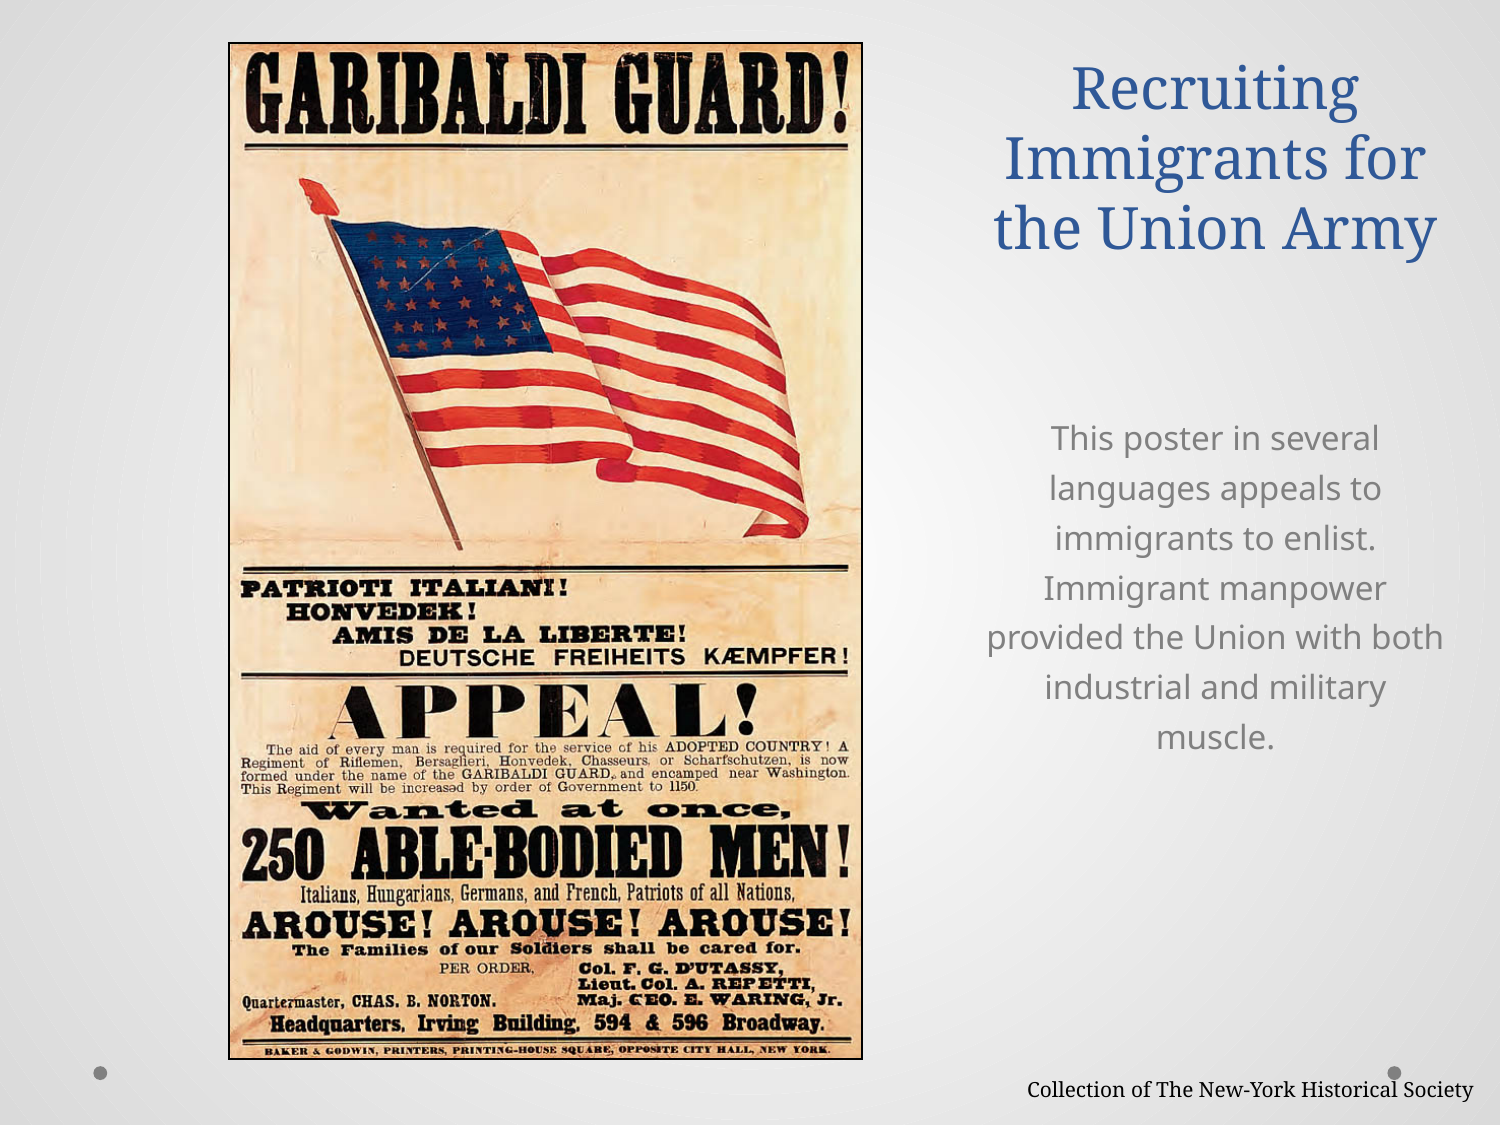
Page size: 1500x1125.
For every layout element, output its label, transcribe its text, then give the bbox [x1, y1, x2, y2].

title Recruiting Immigrants for the Union Army [969, 43, 1463, 269]
picture [229, 43, 862, 1058]
list This poster in several languages appeals to immigrants to enlist. Immigrant manpower provided the Union with both industrial and military muscle. [969, 399, 1463, 1005]
text_box Collection of The New-York Historical Society [403, 1069, 1489, 1109]
